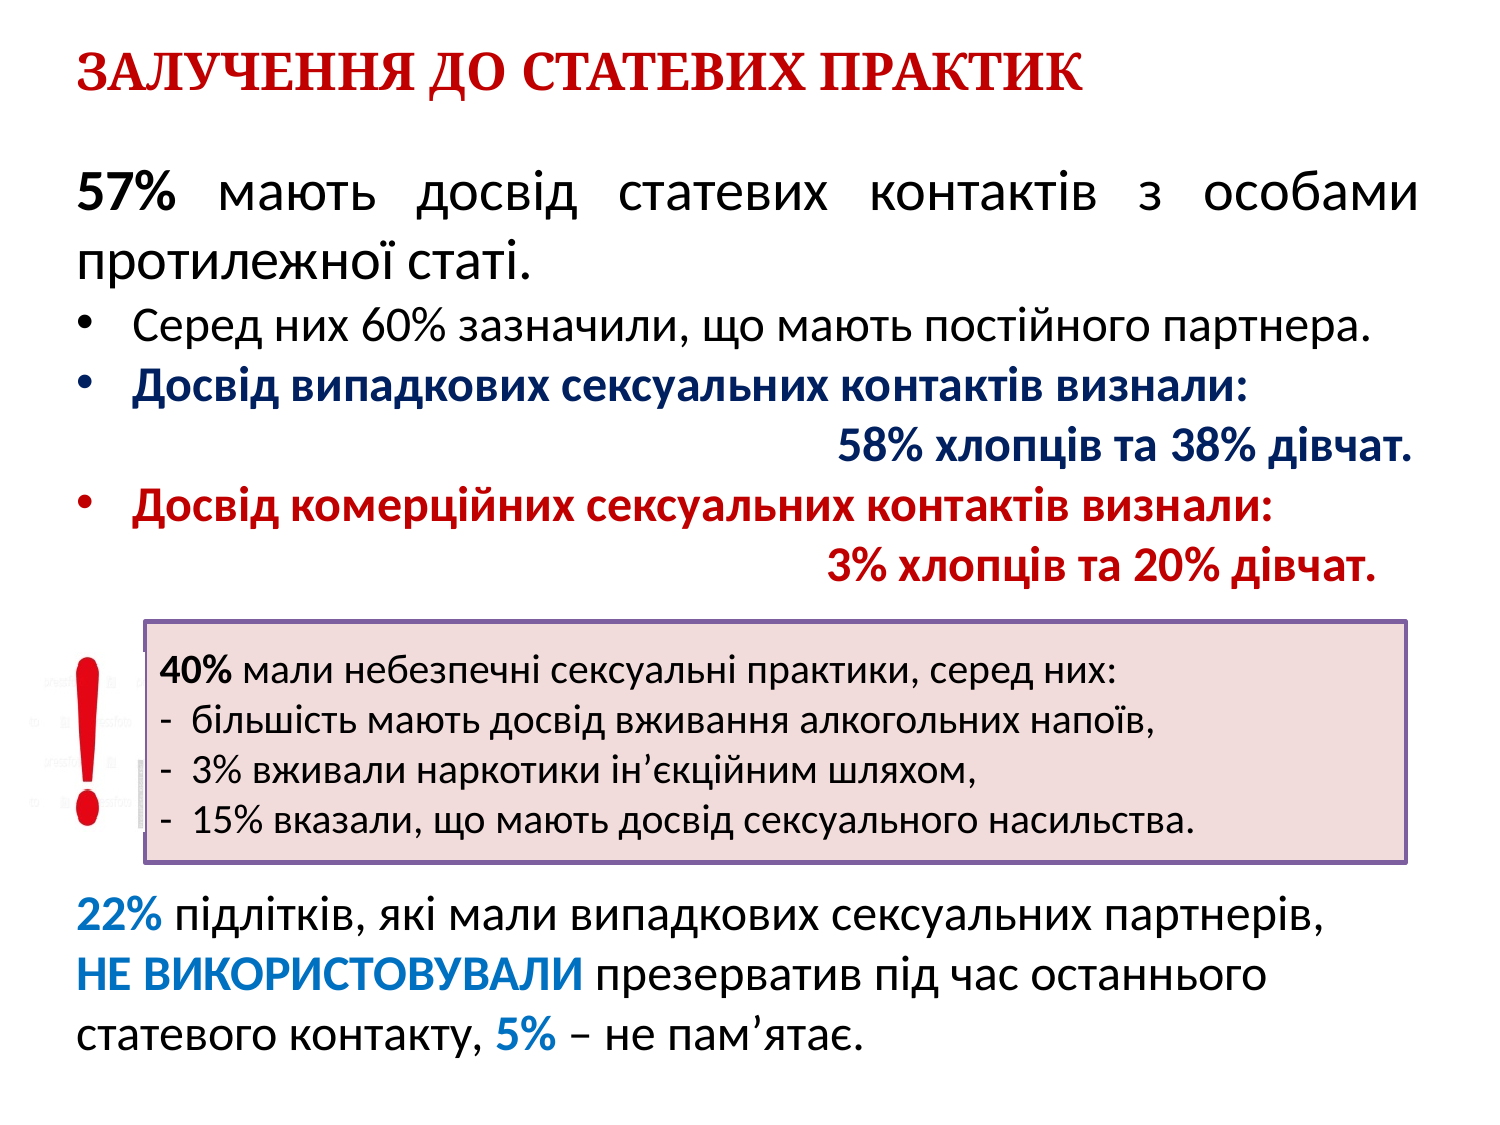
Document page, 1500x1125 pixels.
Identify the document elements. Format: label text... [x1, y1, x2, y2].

list ЗАЛУЧЕННЯ ДО СТАТЕВИХ ПРАКТИК [61, 599, 1436, 1059]
text_box 40% мали небезпечні сексуальні практики, серед них: - більшість мають досвід вживання алкогольних напоїв, - 3% вживали наркотики ін’єкційним шляхом, - 15% вказали, що мають досвід сексуального насильства. [144, 621, 1407, 863]
text_box 57% мають досвід статевих контактів з особами протилежної статі. Серед них 60% зазначили, що мають постійного партнера. Досвід випадкових сексуальних контактів визнали: 58% хлопців та 38% дівчат. Досвід комерційних сексуальних контактів визнали: 3% хлопців та 20% дівчат. [59, 194, 1437, 599]
list ЗАЛУЧЕННЯ ДО СТАТЕВИХ ПРАКТИК [61, 30, 1436, 194]
text_box 22% підлітків, які мали випадкових сексуальних партнерів, НЕ ВИКОРИСТОВУВАЛИ презерватив під час останнього статевого контакту, 5% – не пам’ятає. [59, 797, 1402, 1125]
picture [29, 651, 145, 833]
